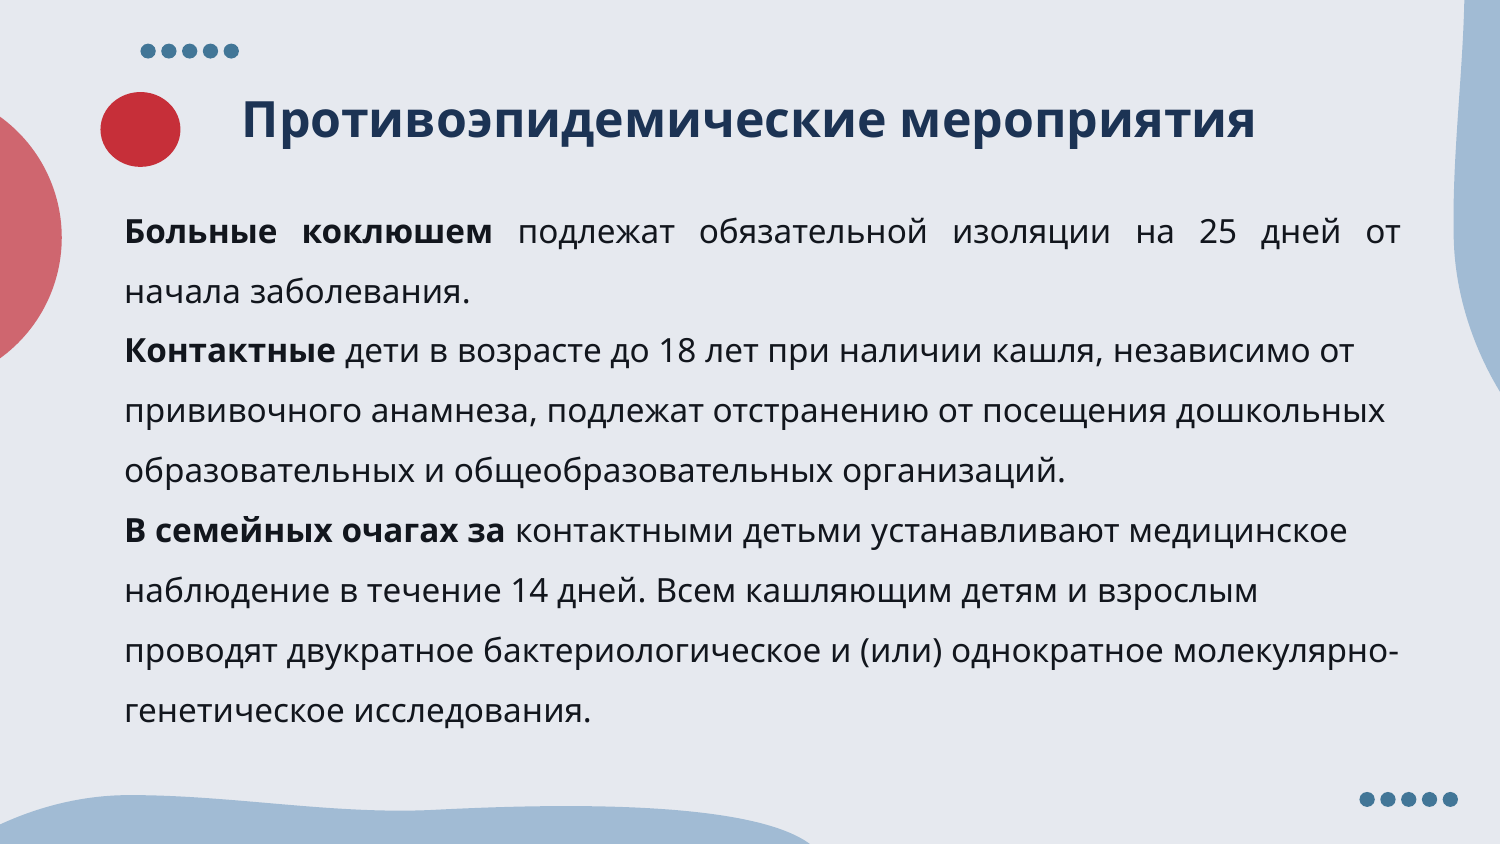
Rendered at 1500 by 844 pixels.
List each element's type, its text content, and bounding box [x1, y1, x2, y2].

text_box Больные коклюшем подлежат обязательной изоляции на 25 дней от начала заболевания. Контактные дети в возрасте до 18 лет при наличии кашля, независимо от прививочного анамнеза, подлежат отстранению от посещения дошкольных образовательных и общеобразовательных организаций. В семейных очагах за контактными детьми устанавливают медицинское наблюдение в течение 14 дней. Всем кашляющим детям и взрослым проводят двукратное бактериологическое и (или) однократное молекулярно-генетическое исследования. [109, 182, 1417, 737]
text_box [100, 92, 181, 167]
title Противоэпидемические мероприятия [118, 72, 1382, 167]
